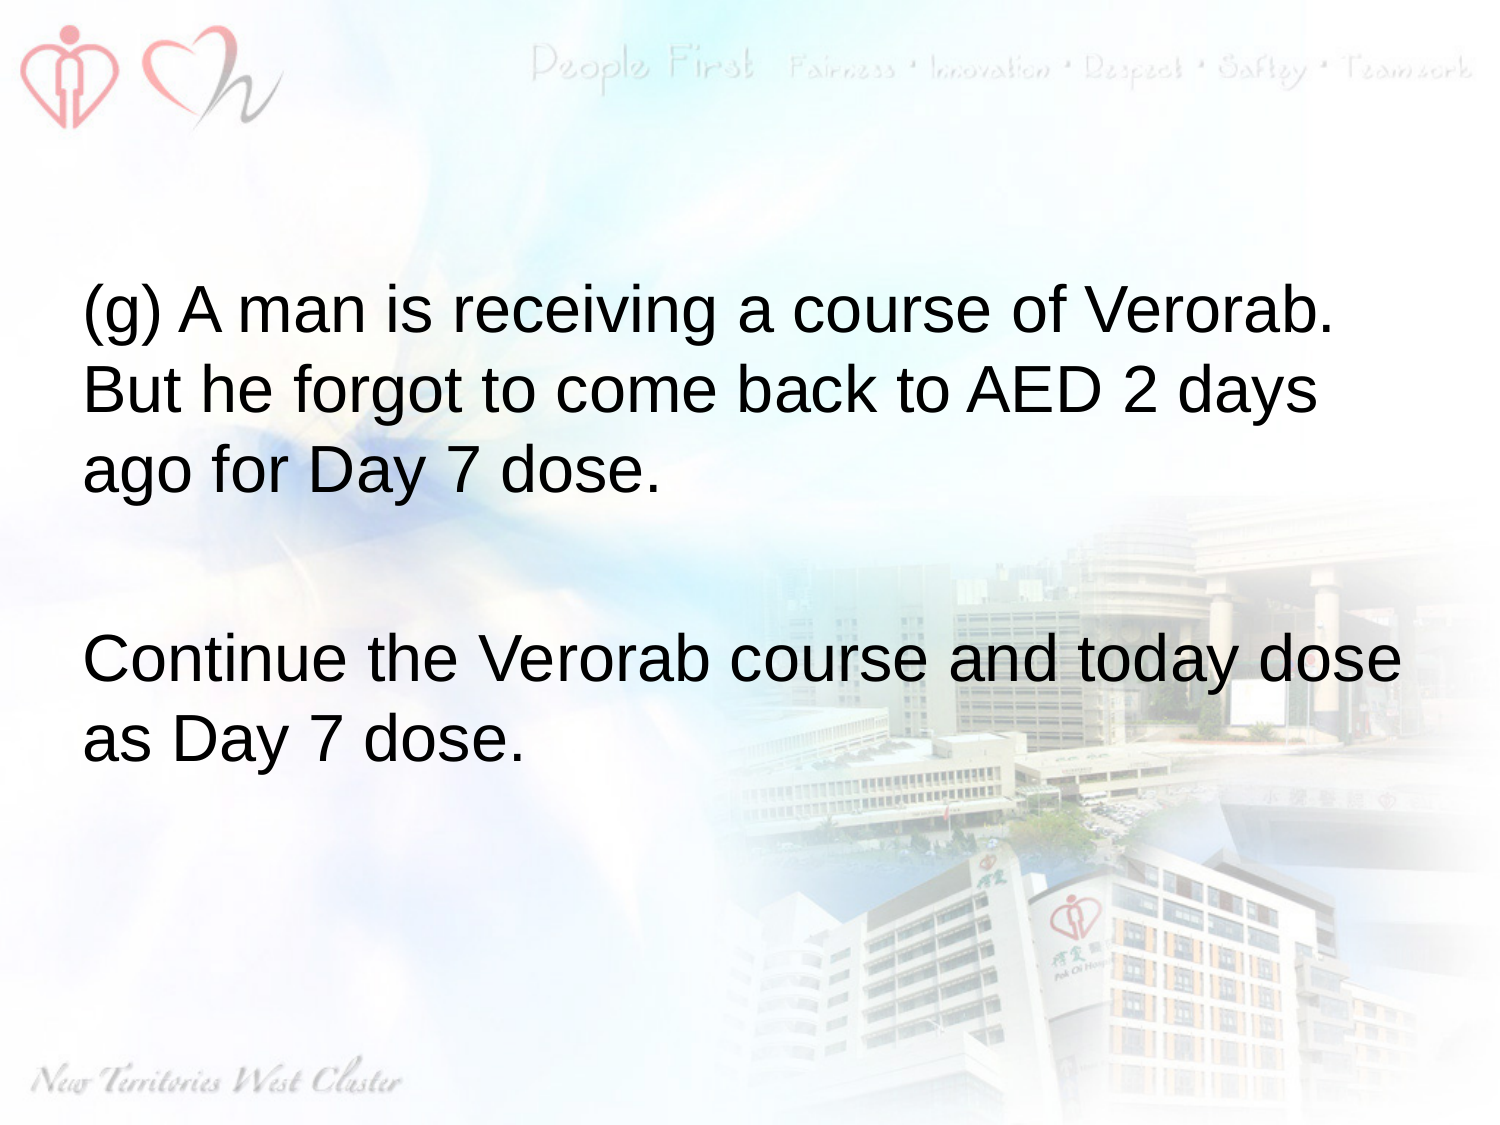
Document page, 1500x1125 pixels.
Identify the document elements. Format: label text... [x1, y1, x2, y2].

list (g) A man is receiving a course of Verorab. But he forgot to come back to AED 2 days ago for Day 7 dose. Continue the Verorab course and today dose as Day 7 dose. [74, 257, 1426, 1002]
picture [0, 0, 1500, 1125]
